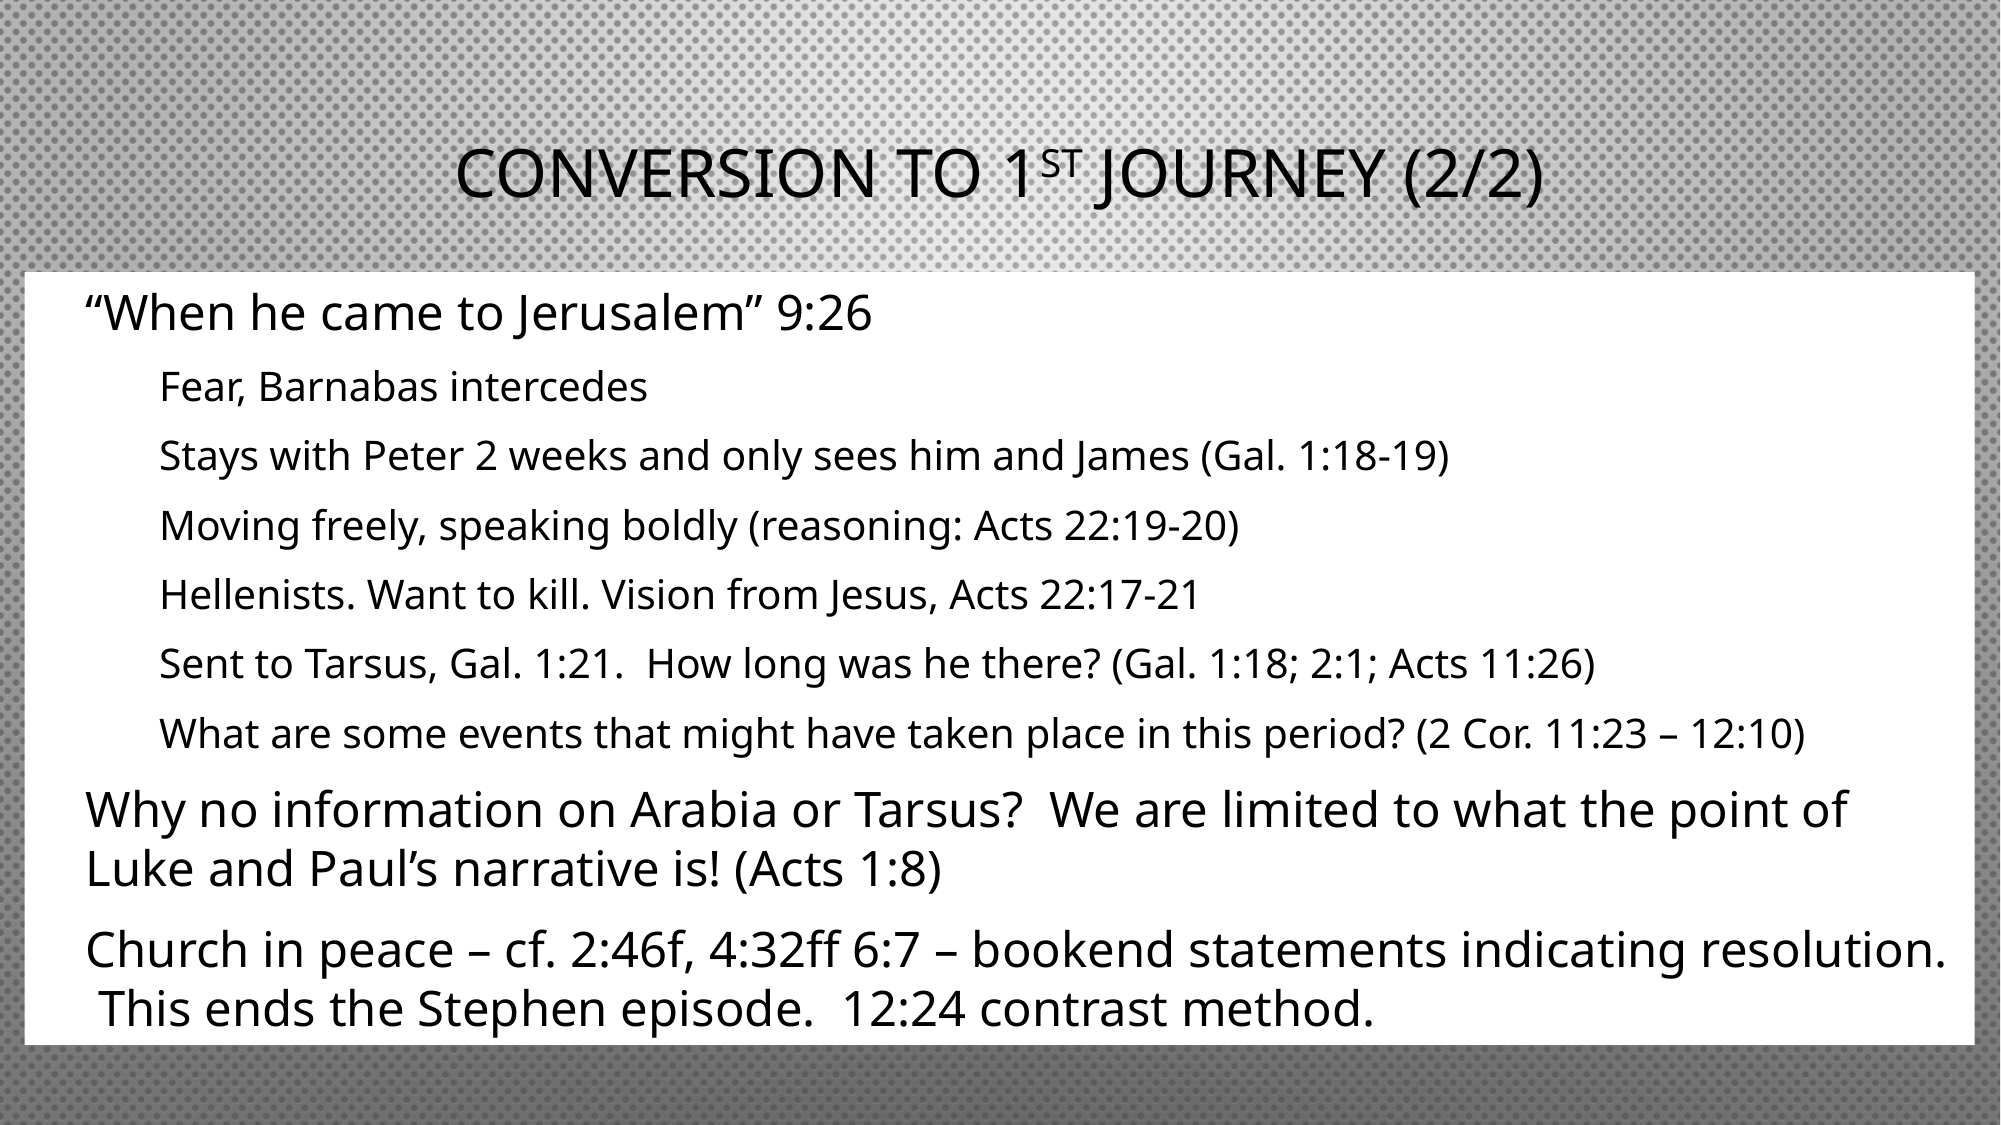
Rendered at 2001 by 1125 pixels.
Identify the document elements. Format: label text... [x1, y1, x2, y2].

list “When he came to Jerusalem” 9:26 Fear, Barnabas intercedes Stays with Peter 2 weeks and only sees him and James (Gal. 1:18-19) Moving freely, speaking boldly (reasoning: Acts 22:19-20) Hellenists. Want to kill. Vision from Jesus, Acts 22:17-21 Sent to Tarsus, Gal. 1:21. How long was he there? (Gal. 1:18; 2:1; Acts 11:26) What are some events that might have taken place in this period? (2 Cor. 11:23 – 12:10) Why no information on Arabia or Tarsus? We are limited to what the point of Luke and Paul’s narrative is! (Acts 1:8) Church in peace – cf. 2:46f, 4:32ff 6:7 – bookend statements indicating resolution. This ends the Stephen episode. 12:24 contrast method. [24, 272, 1975, 1045]
title CONVERSION TO 1st journey (2/2) [187, 99, 1813, 242]
